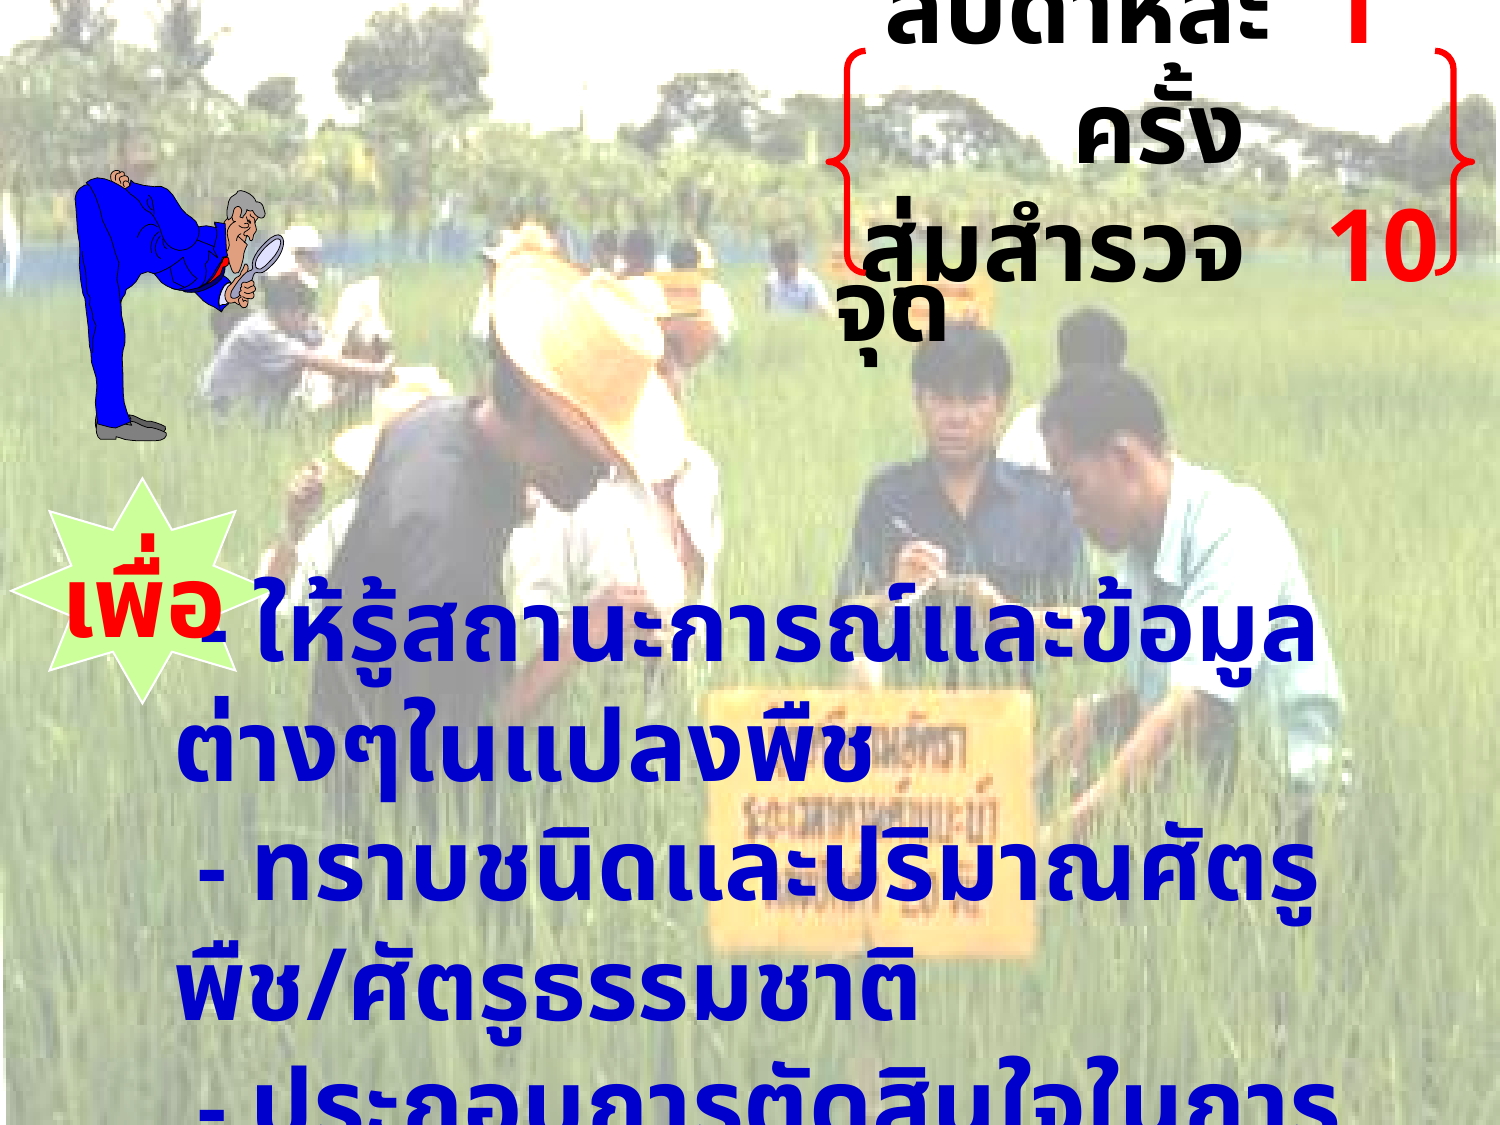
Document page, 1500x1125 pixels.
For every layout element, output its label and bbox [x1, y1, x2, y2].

text_box [73, 169, 286, 443]
picture [0, 0, 1500, 1125]
